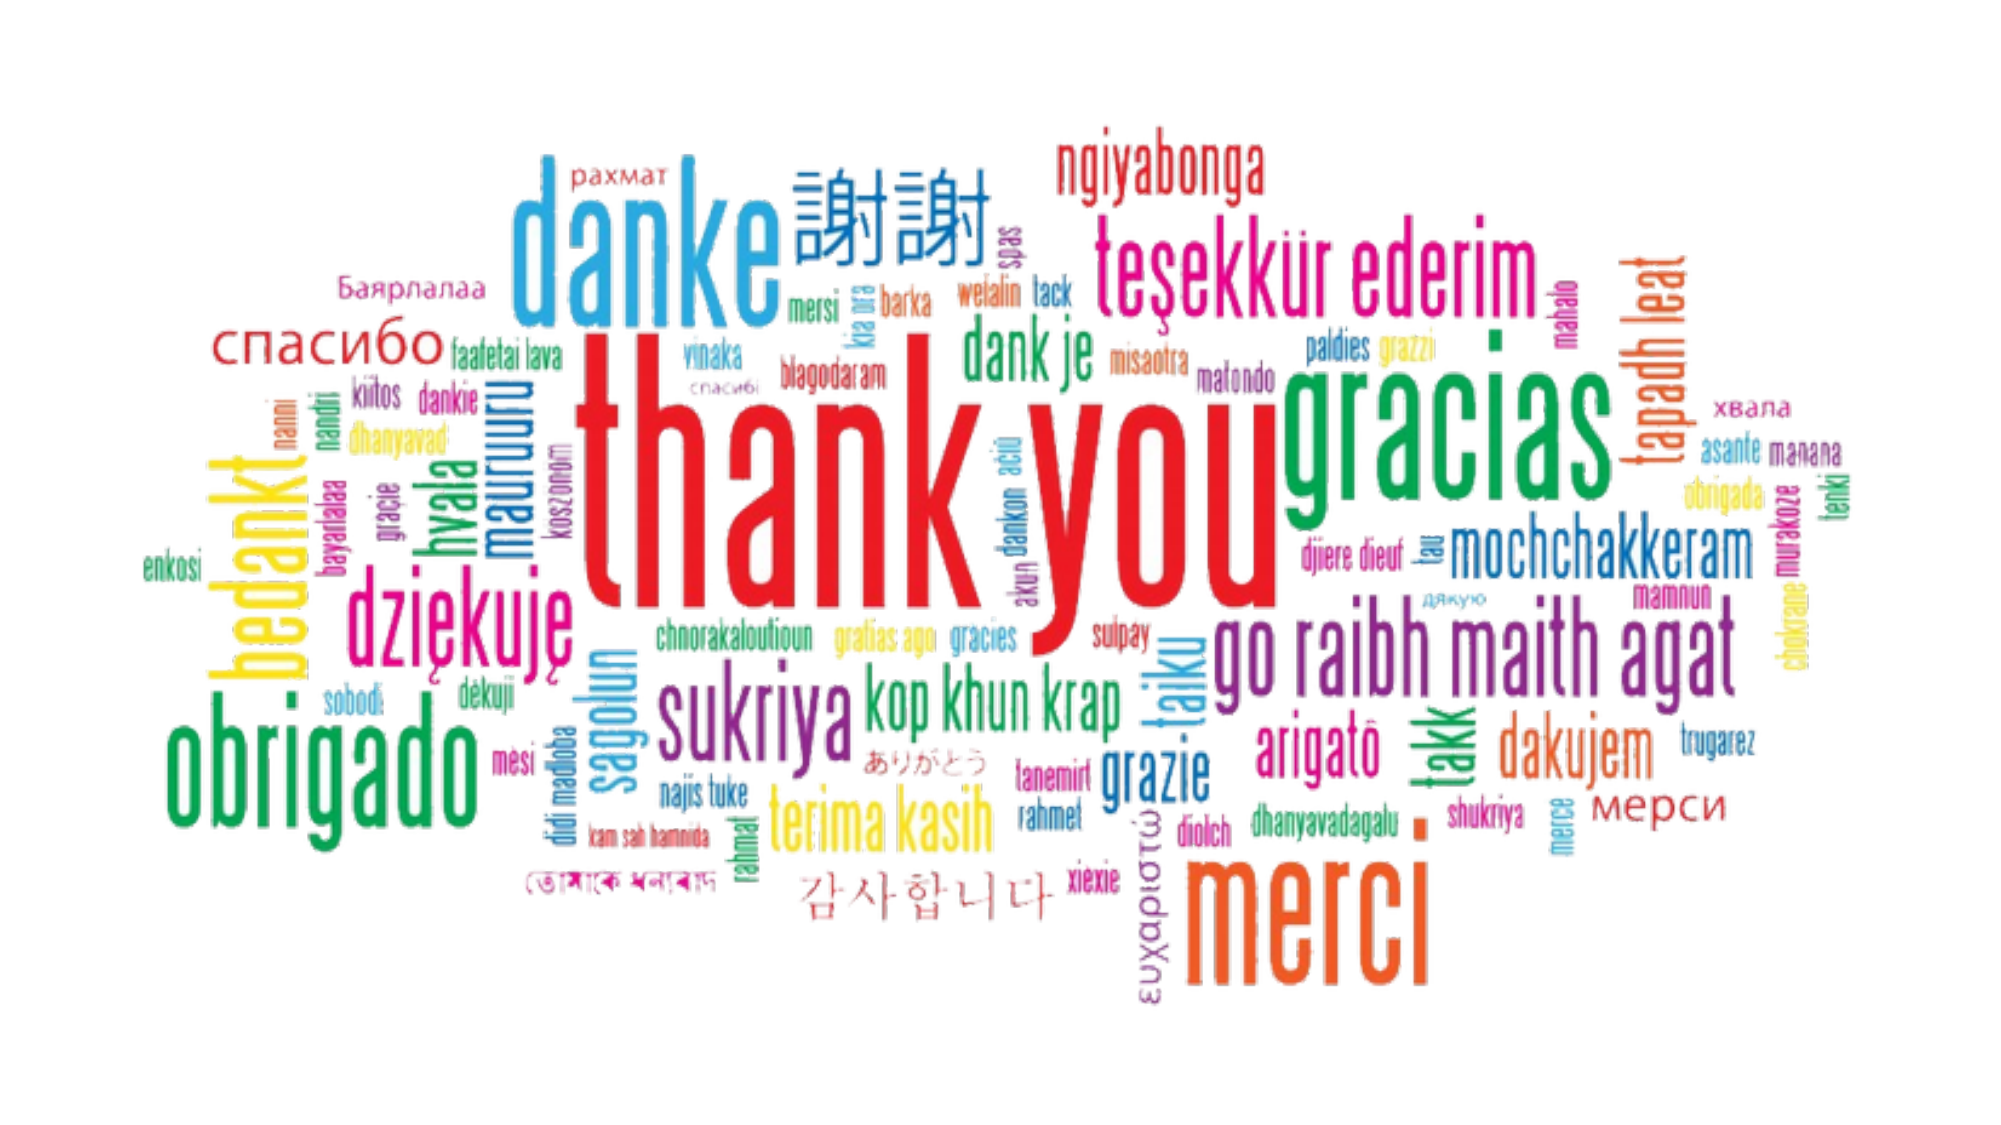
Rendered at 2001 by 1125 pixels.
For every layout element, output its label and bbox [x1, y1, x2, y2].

list [122, 110, 1867, 1014]
